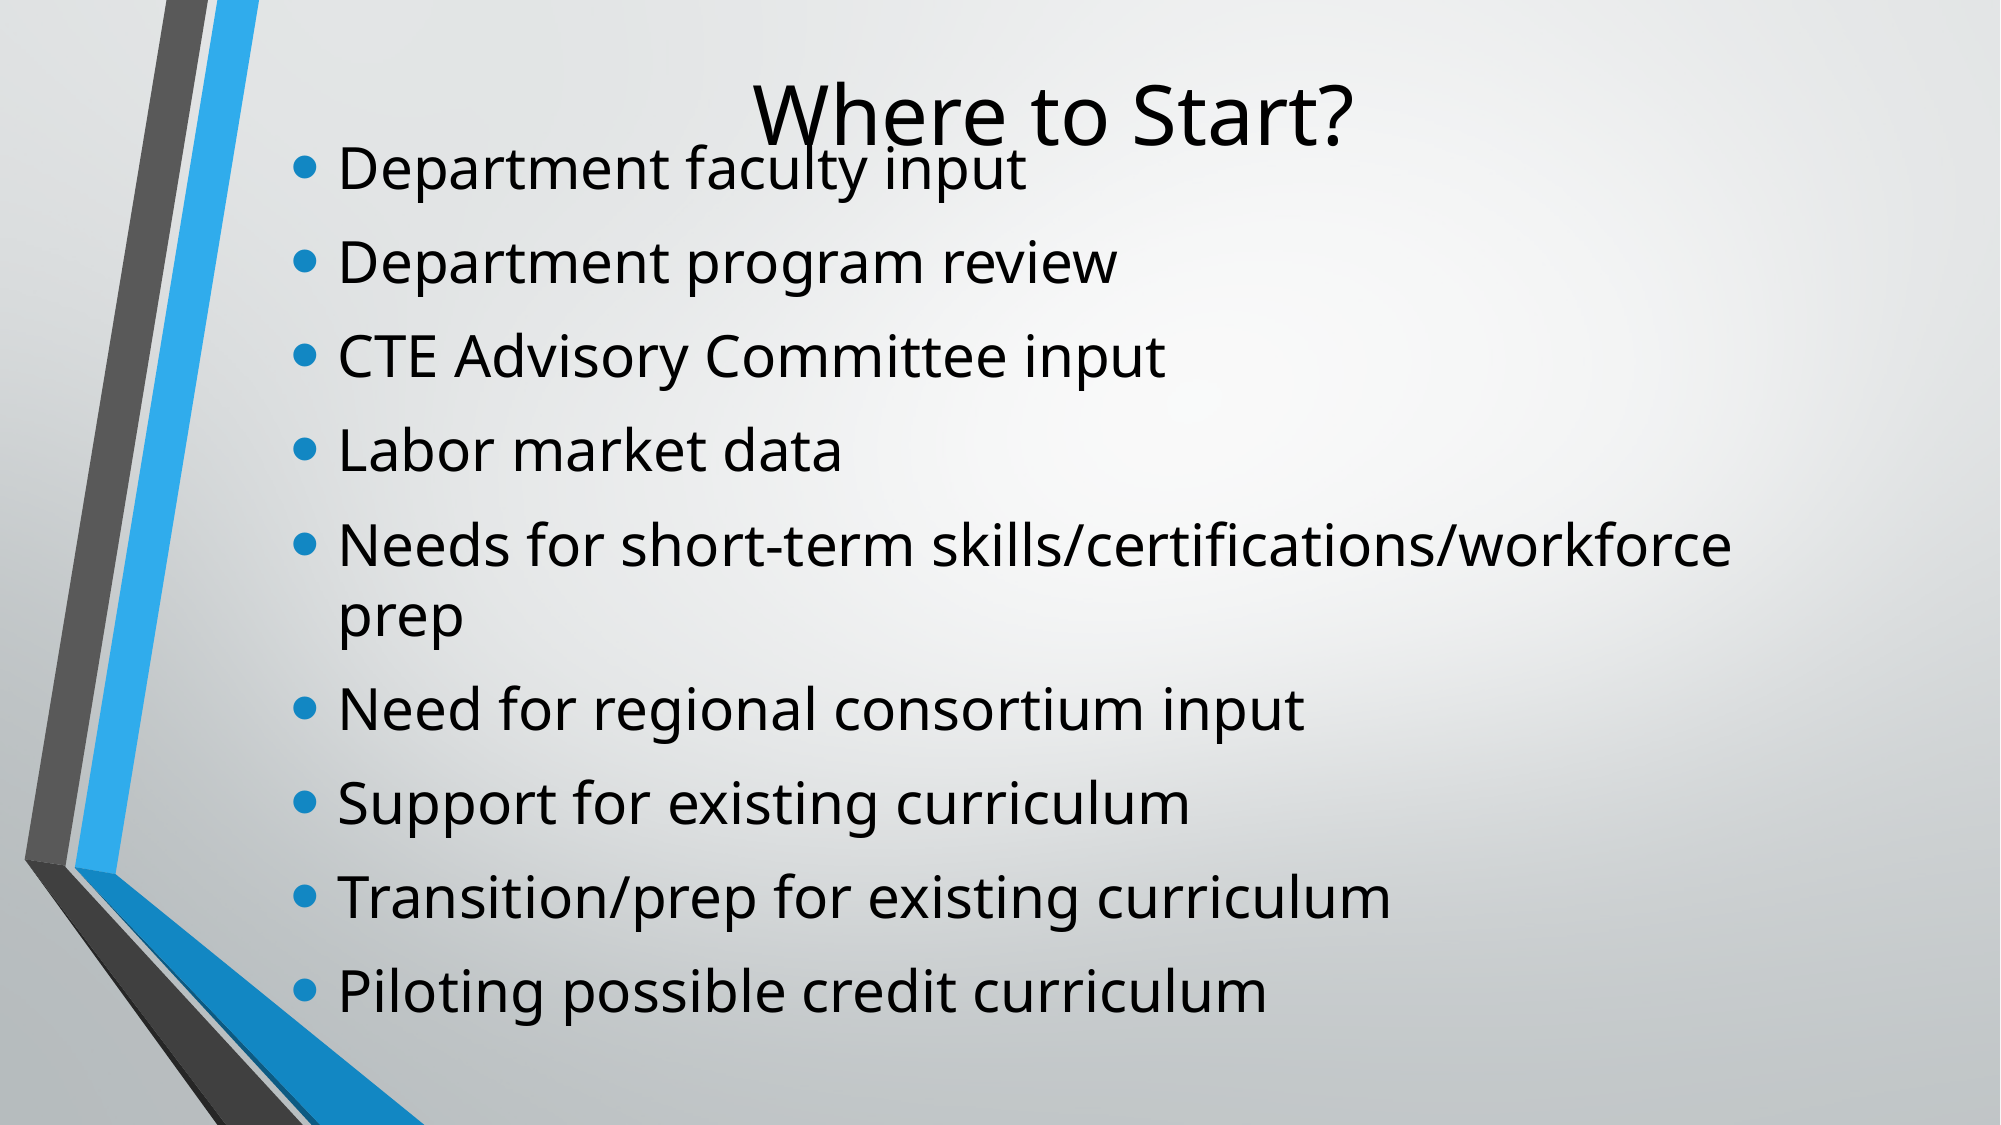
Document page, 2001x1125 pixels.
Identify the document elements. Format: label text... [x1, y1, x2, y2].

list Department faculty input Department program review CTE Advisory Committee input Labor market data Needs for short-term skills/certifications/workforce prep Need for regional consortium input Support for existing curriculum Transition/prep for existing curriculum Piloting possible credit curriculum [275, 185, 1807, 970]
title Where to Start? [243, 39, 1887, 186]
